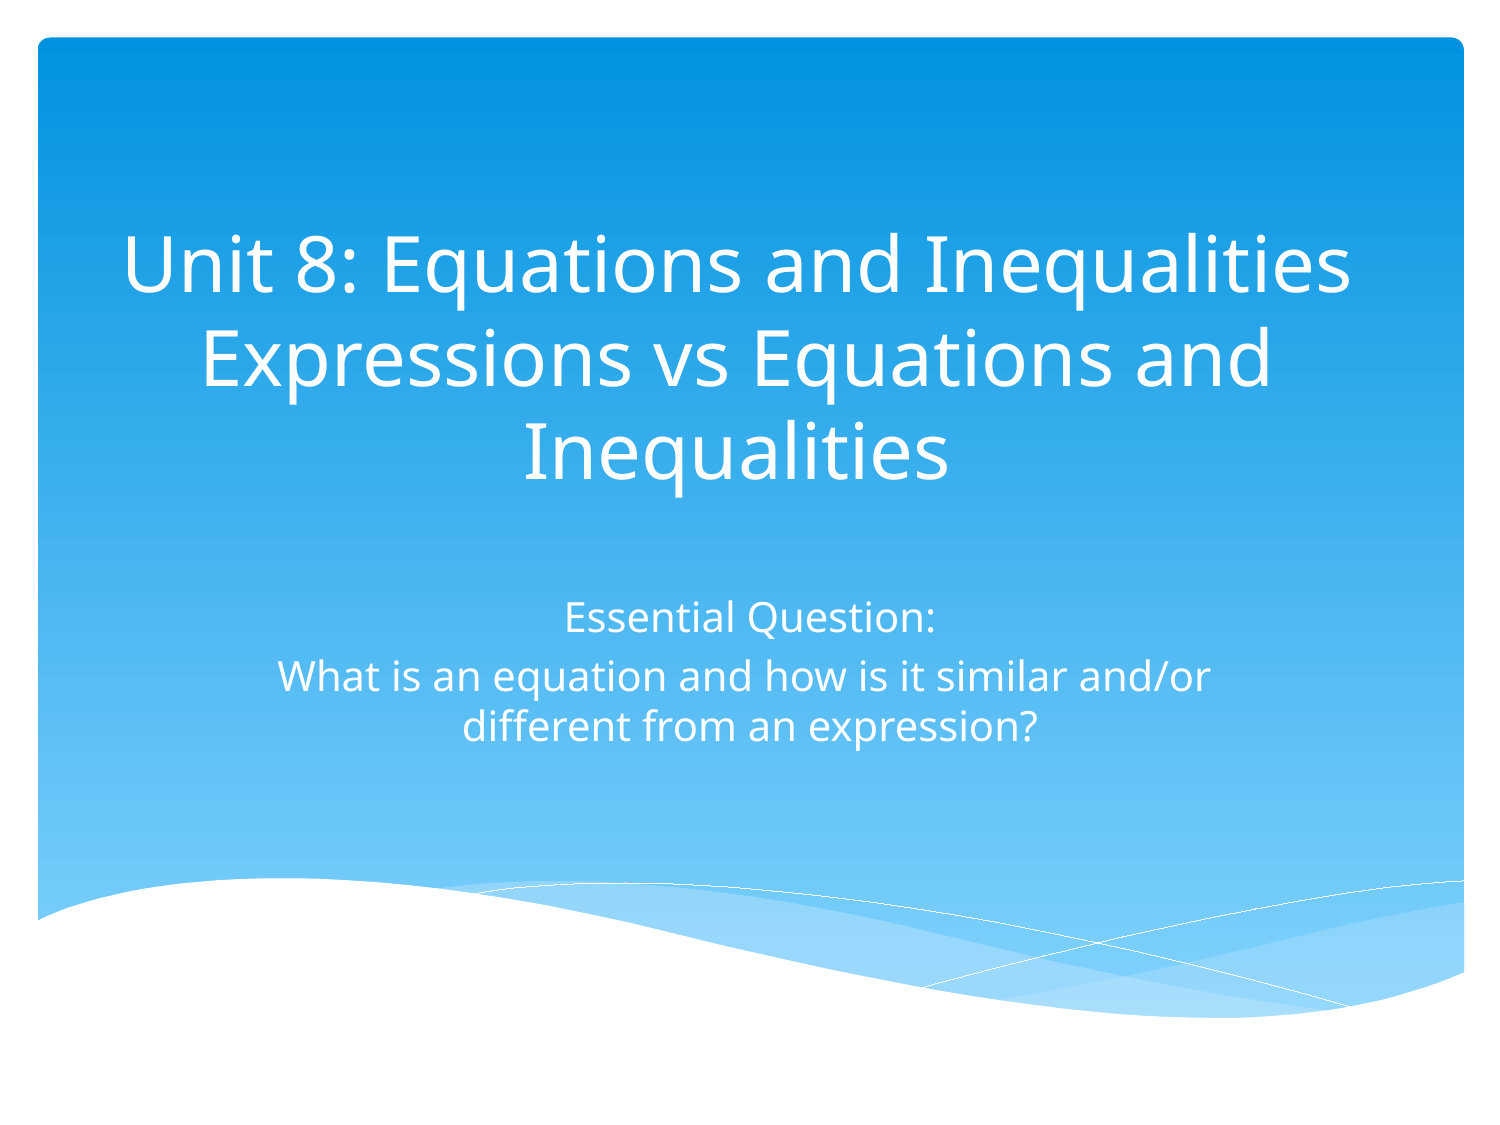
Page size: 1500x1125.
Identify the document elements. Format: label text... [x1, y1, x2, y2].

subtitle Essential Question: What is an equation and how is it similar and/or different from an expression? [225, 583, 1275, 825]
title Unit 8: Equations and Inequalities Expressions vs Equations and Inequalities [99, 174, 1375, 504]
